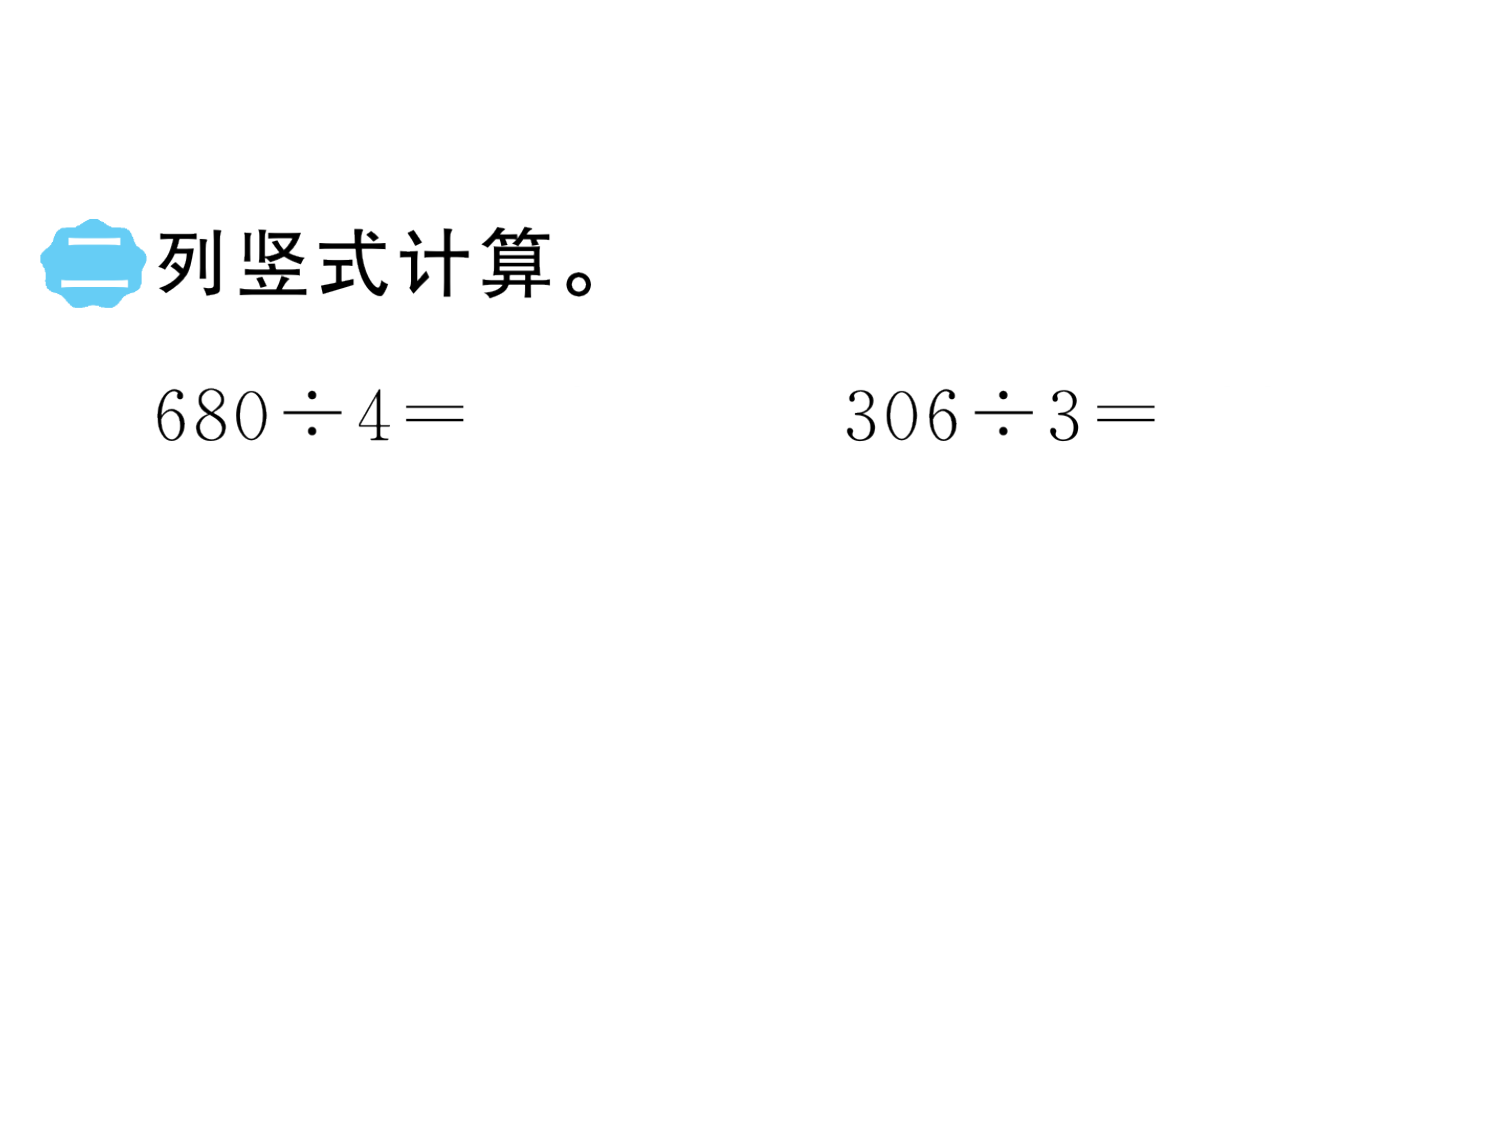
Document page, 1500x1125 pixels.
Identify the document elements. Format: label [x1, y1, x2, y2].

picture [35, 177, 1453, 1056]
